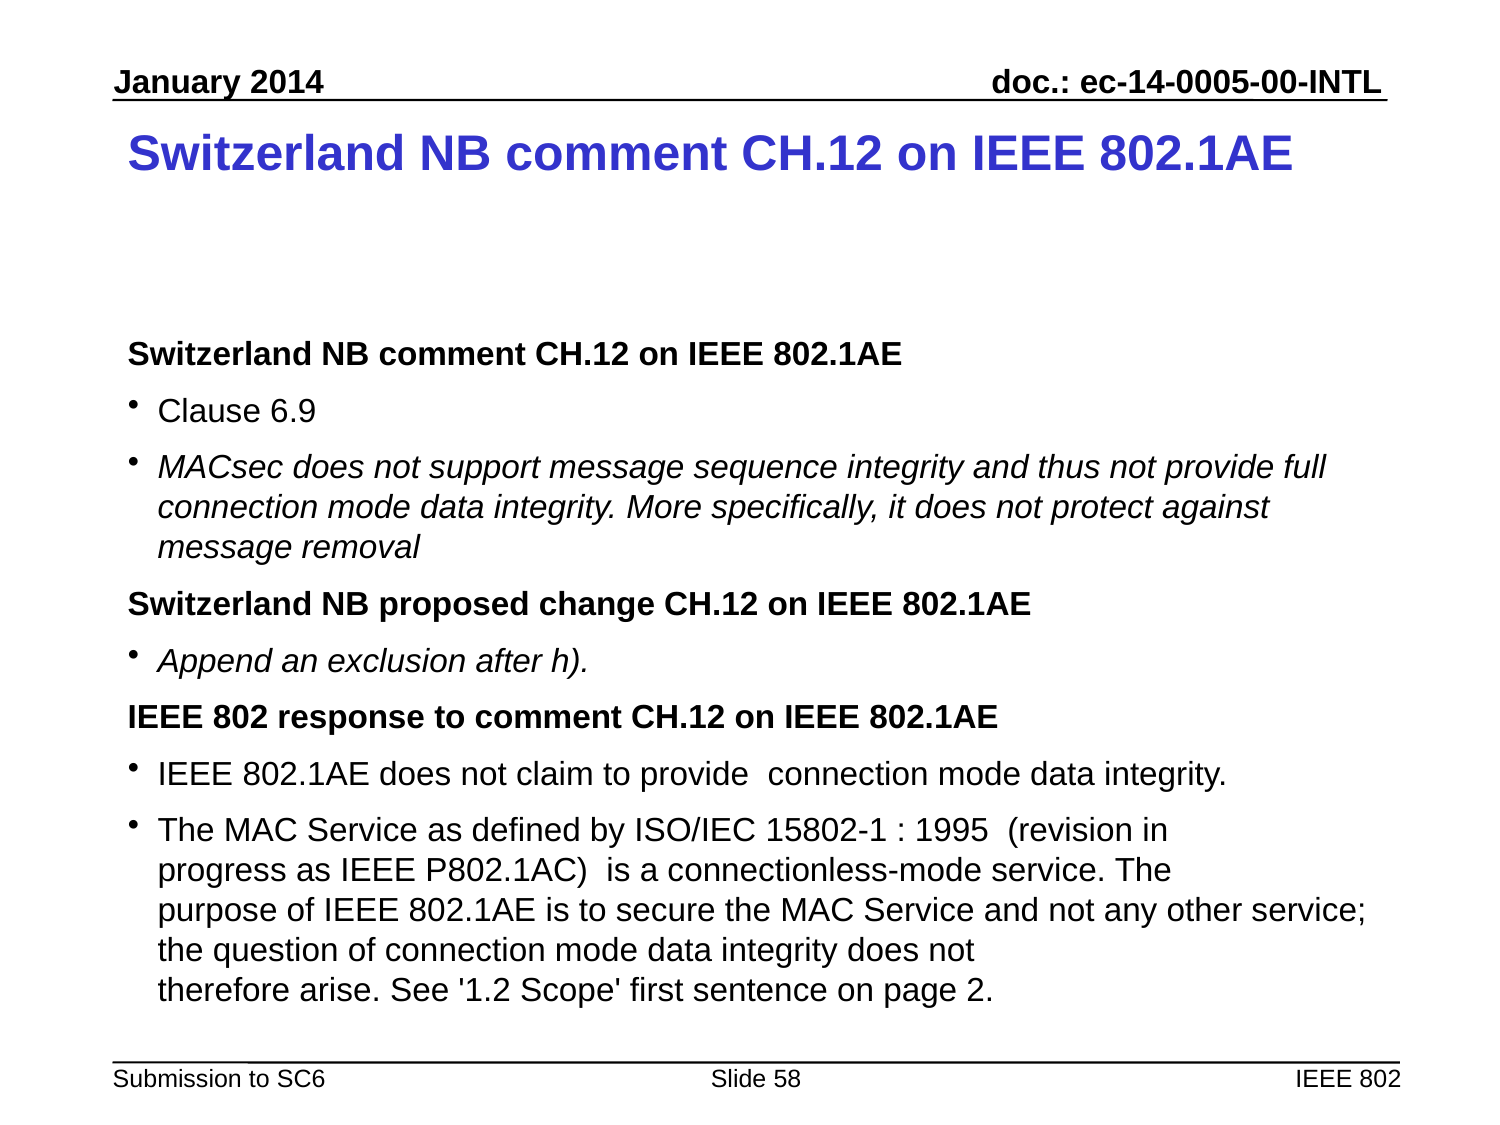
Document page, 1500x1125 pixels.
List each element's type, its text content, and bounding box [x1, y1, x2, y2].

slide_number Slide 58 [709, 1061, 803, 1093]
footer IEEE 802 [1294, 1061, 1402, 1093]
list Switzerland NB comment CH.12 on IEEE 802.1AE Clause 6.9 MACsec does not support message sequence integrity and thus not provide full connection mode data integrity. More specifically, it does not protect against message removal Switzerland NB proposed change CH.12 on IEEE 802.1AE Append an exclusion after h). IEEE 802 response to comment CH.12 on IEEE 802.1AE IEEE 802.1AE does not claim to provide connection mode data integrity. The MAC Service as defined by ISO/IEC 15802-1 : 1995 (revision in progress as IEEE P802.1AC) is a connectionless-mode service. The purpose of IEEE 802.1AE is to secure the MAC Service and not any other service; the question of connection mode data integrity does not therefore arise. See '1.2 Scope' first sentence on page 2. [112, 324, 1388, 1000]
title Switzerland NB comment CH.12 on IEEE 802.1AE [112, 112, 1388, 288]
